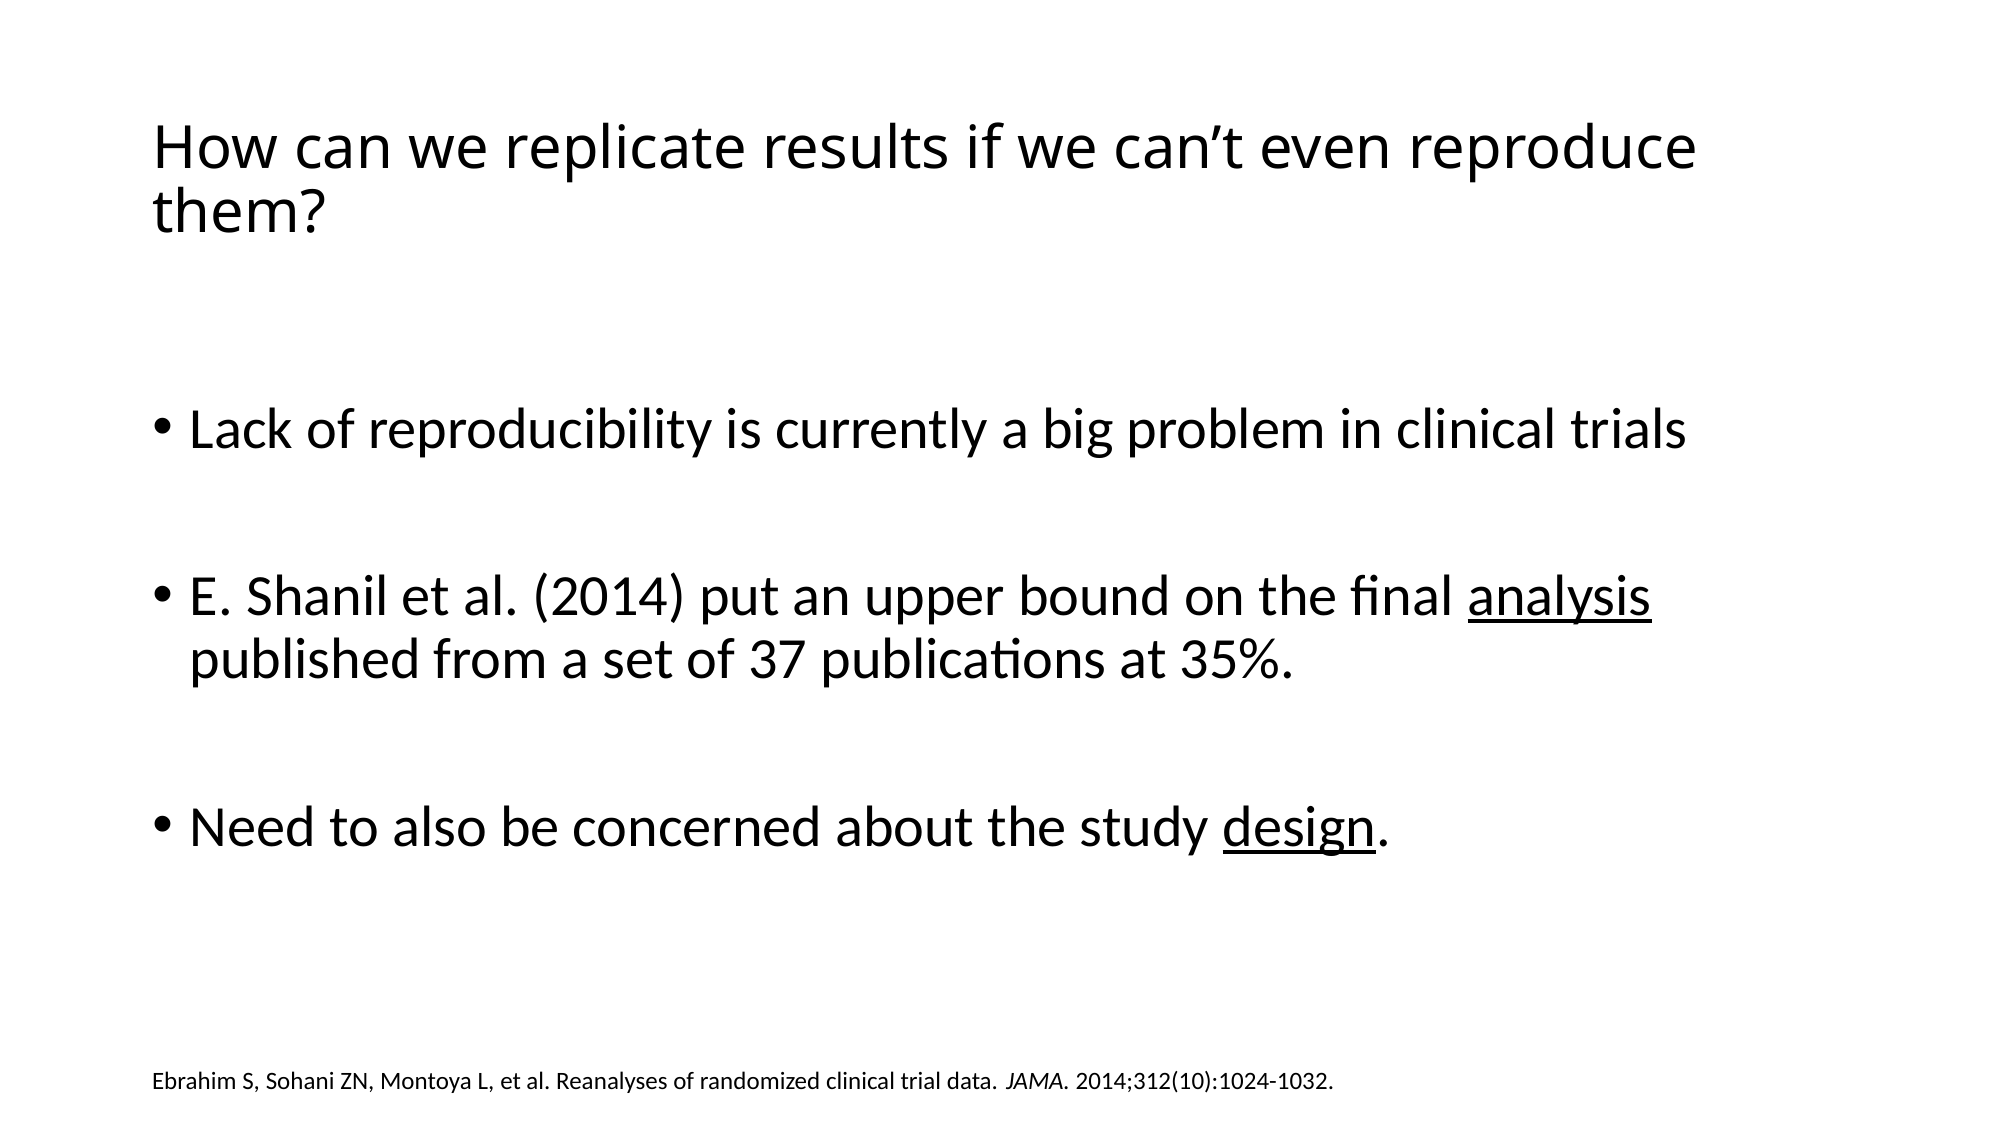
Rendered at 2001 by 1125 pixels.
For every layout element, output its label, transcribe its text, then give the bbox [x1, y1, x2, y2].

text_box Ebrahim S, Sohani ZN, Montoya L, et al. Reanalyses of randomized clinical trial data. JAMA. 2014;312(10):1024-1032. [137, 1057, 1674, 1125]
title How can we replicate results if we can’t even reproduce them? [137, 108, 1863, 299]
list Lack of reproducibility is currently a big problem in clinical trials E. Shanil et al. (2014) put an upper bound on the final analysis published from a set of 37 publications at 35%. Need to also be concerned about the study design. [137, 299, 1863, 1014]
